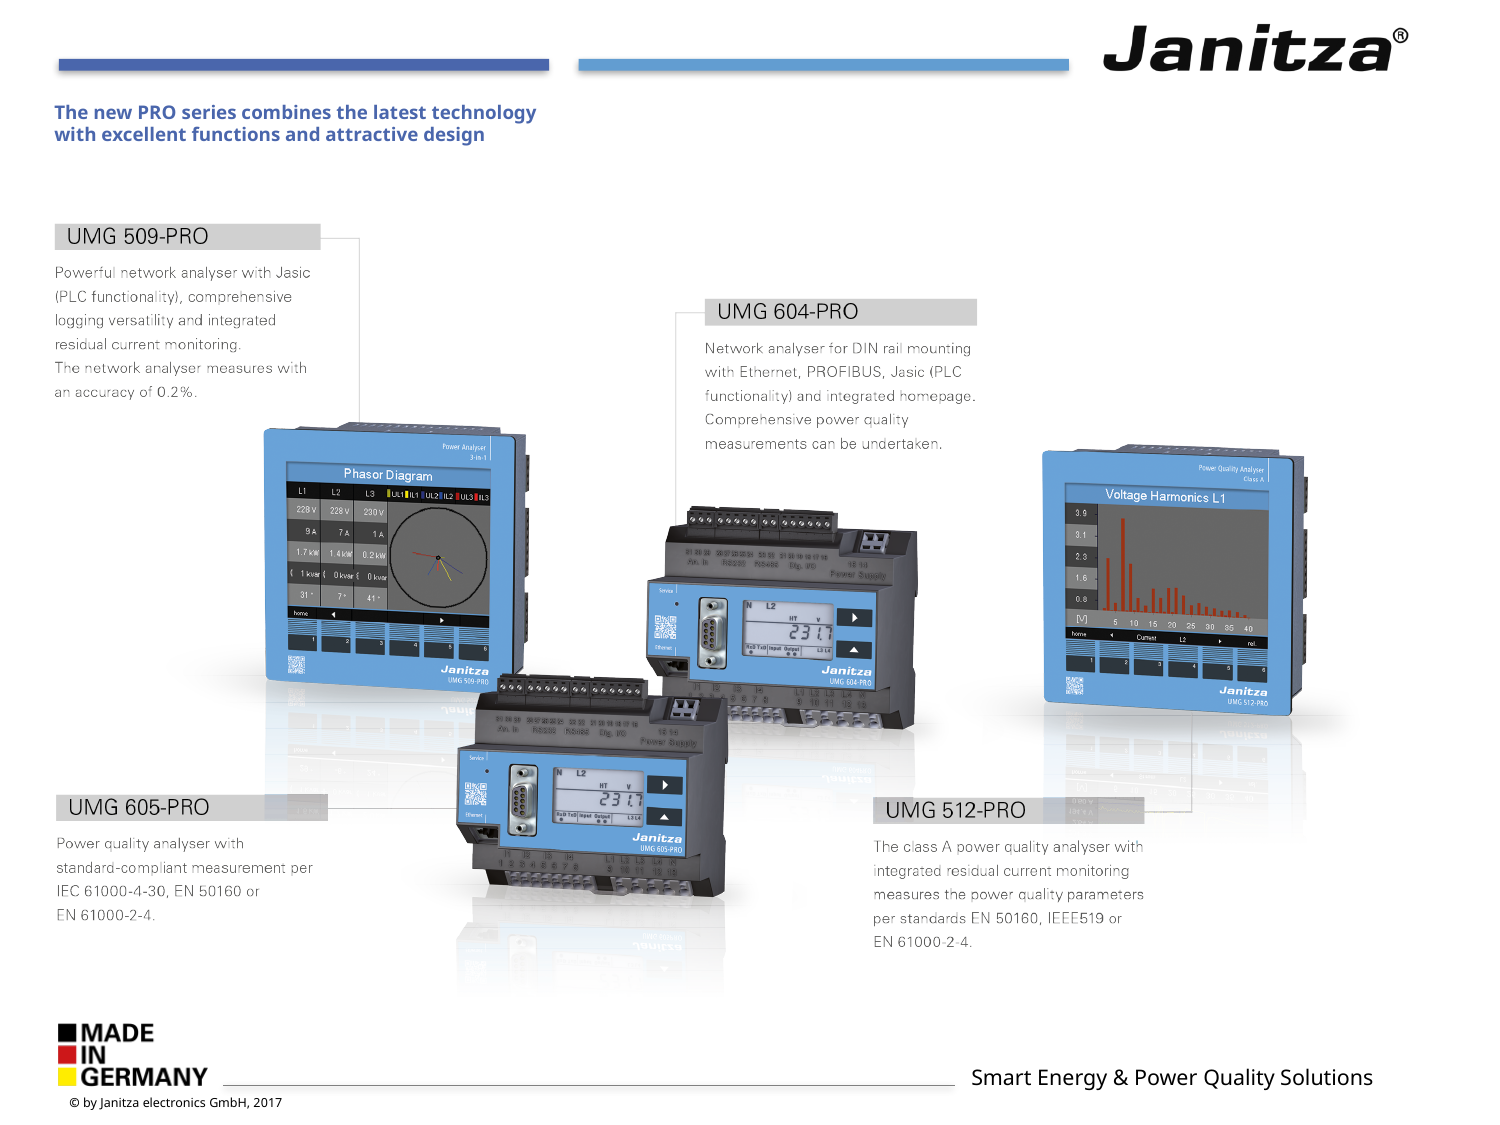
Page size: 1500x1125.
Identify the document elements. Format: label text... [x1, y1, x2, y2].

picture [7, 172, 1360, 998]
picture [54, 1019, 211, 1090]
picture [1098, 18, 1410, 76]
title The new PRO series combines the latest technology with excellent functions and attractive design [39, 92, 1334, 154]
